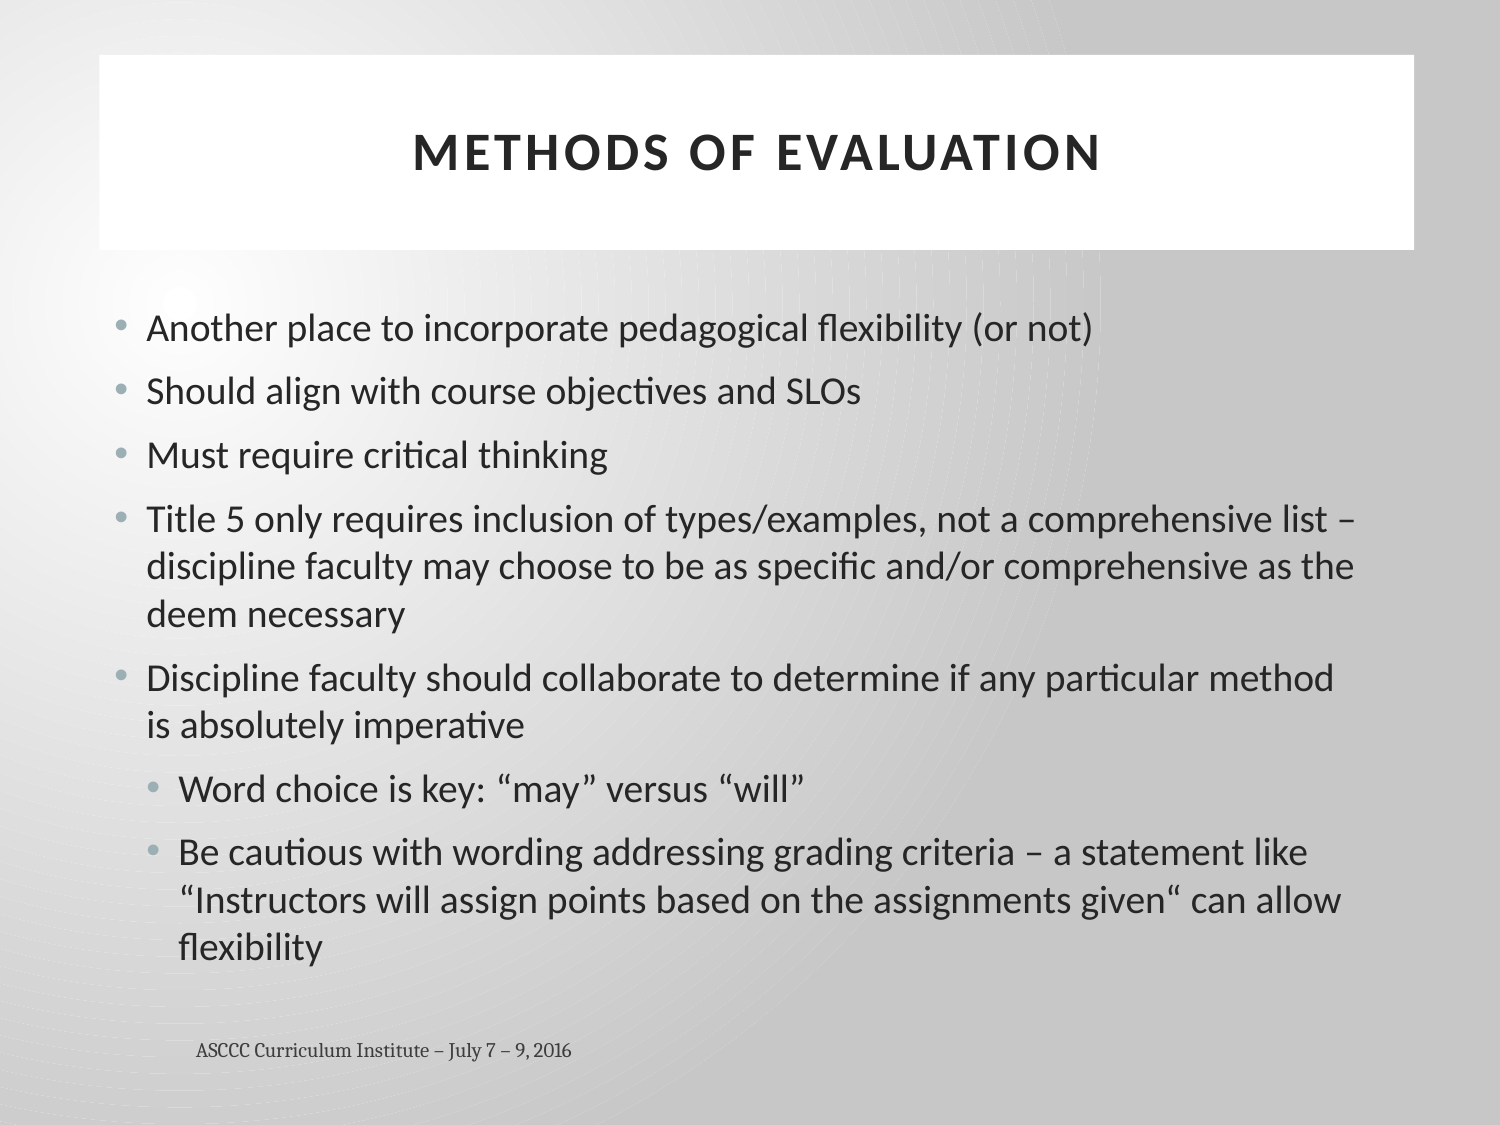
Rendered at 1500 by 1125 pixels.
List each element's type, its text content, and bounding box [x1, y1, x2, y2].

title Methods of Evaluation [99, 54, 1415, 250]
footer ASCCC Curriculum Institute – July 7 – 9, 2016 [180, 1023, 929, 1076]
list Another place to incorporate pedagogical flexibility (or not) Should align with course objectives and SLOs Must require critical thinking Title 5 only requires inclusion of types/examples, not a comprehensive list – discipline faculty may choose to be as specific and/or comprehensive as the deem necessary Discipline faculty should collaborate to determine if any particular method is absolutely imperative Word choice is key: “may” versus “will” Be cautious with wording addressing grading criteria – a statement like “Instructors will assign points based on the assignments given“ can allow flexibility [99, 294, 1384, 984]
